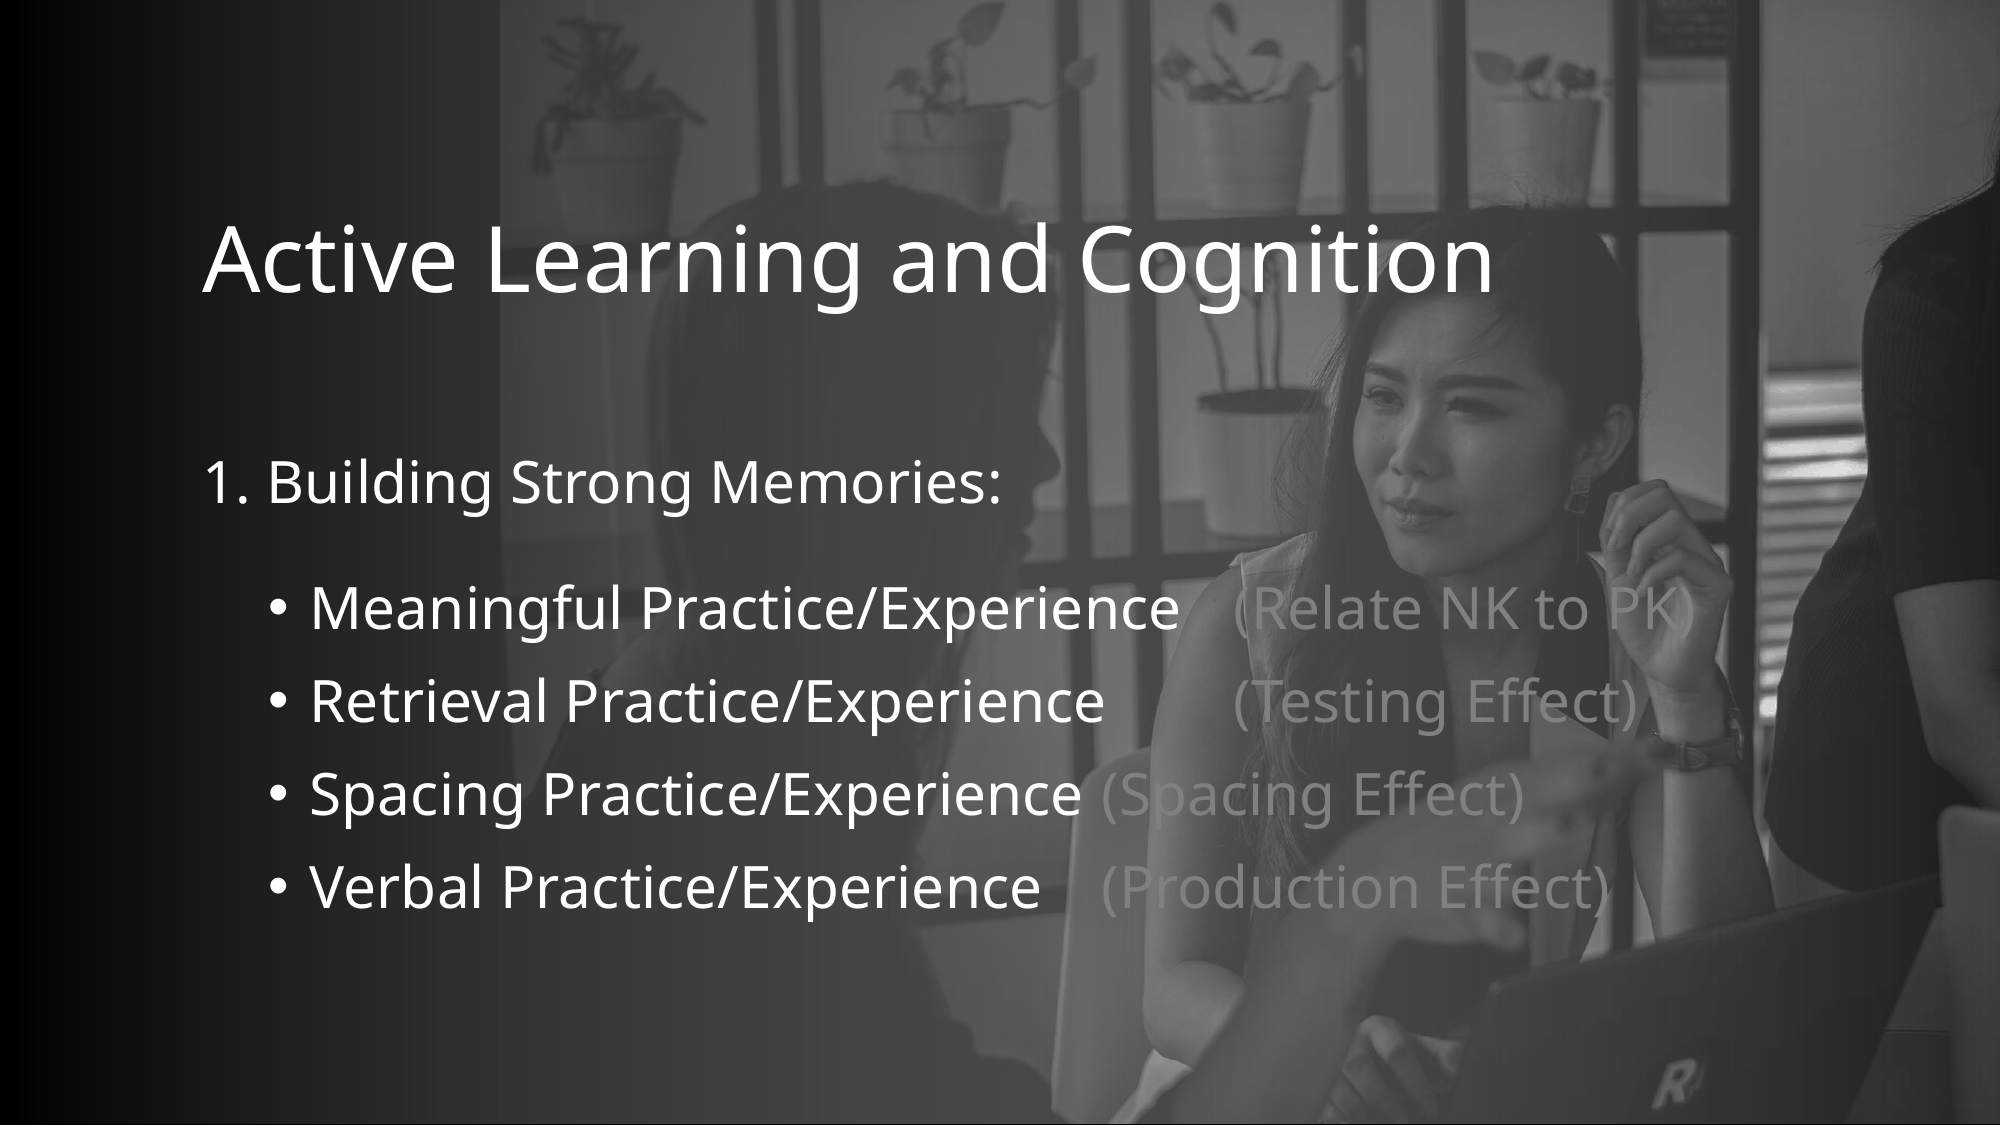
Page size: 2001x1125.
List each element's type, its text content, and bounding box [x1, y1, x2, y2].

title Active Learning and Cognition [187, 99, 499, 413]
picture [499, 0, 2000, 1124]
list 1. Building Strong Memories: Meaningful Practice/Experience (Relate NK to PK) Retrieval Practice/Experience (Testing Effect) Spacing Practice/Experience (Spacing Effect) Verbal Practice/Experience (Production Effect) [187, 437, 1947, 1125]
text_box [0, 0, 499, 1125]
